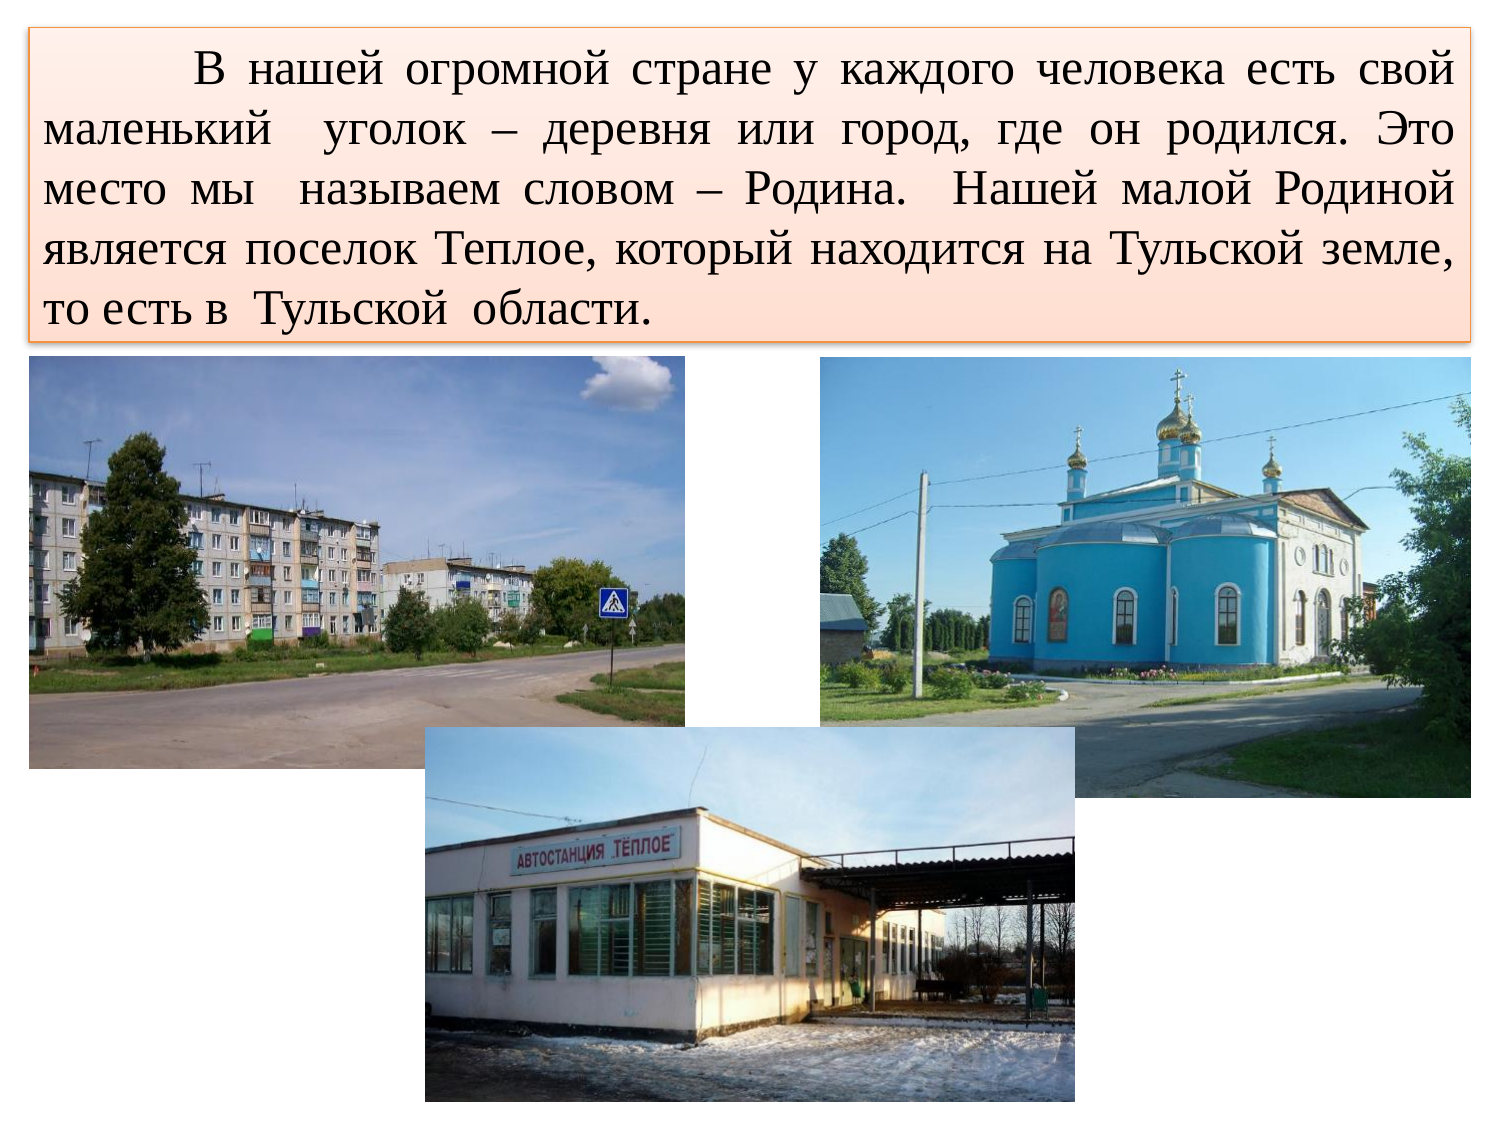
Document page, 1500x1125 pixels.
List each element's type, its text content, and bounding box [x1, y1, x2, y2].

text_box В нашей огромной стране у каждого человека есть свой маленький уголок – деревня или город, где он родился. Это место мы называем словом – Родина. Нашей малой Родиной является поселок Теплое, который находится на Тульской земле, то есть в Тульской области. [28, 27, 1471, 343]
picture [28, 356, 1471, 1102]
